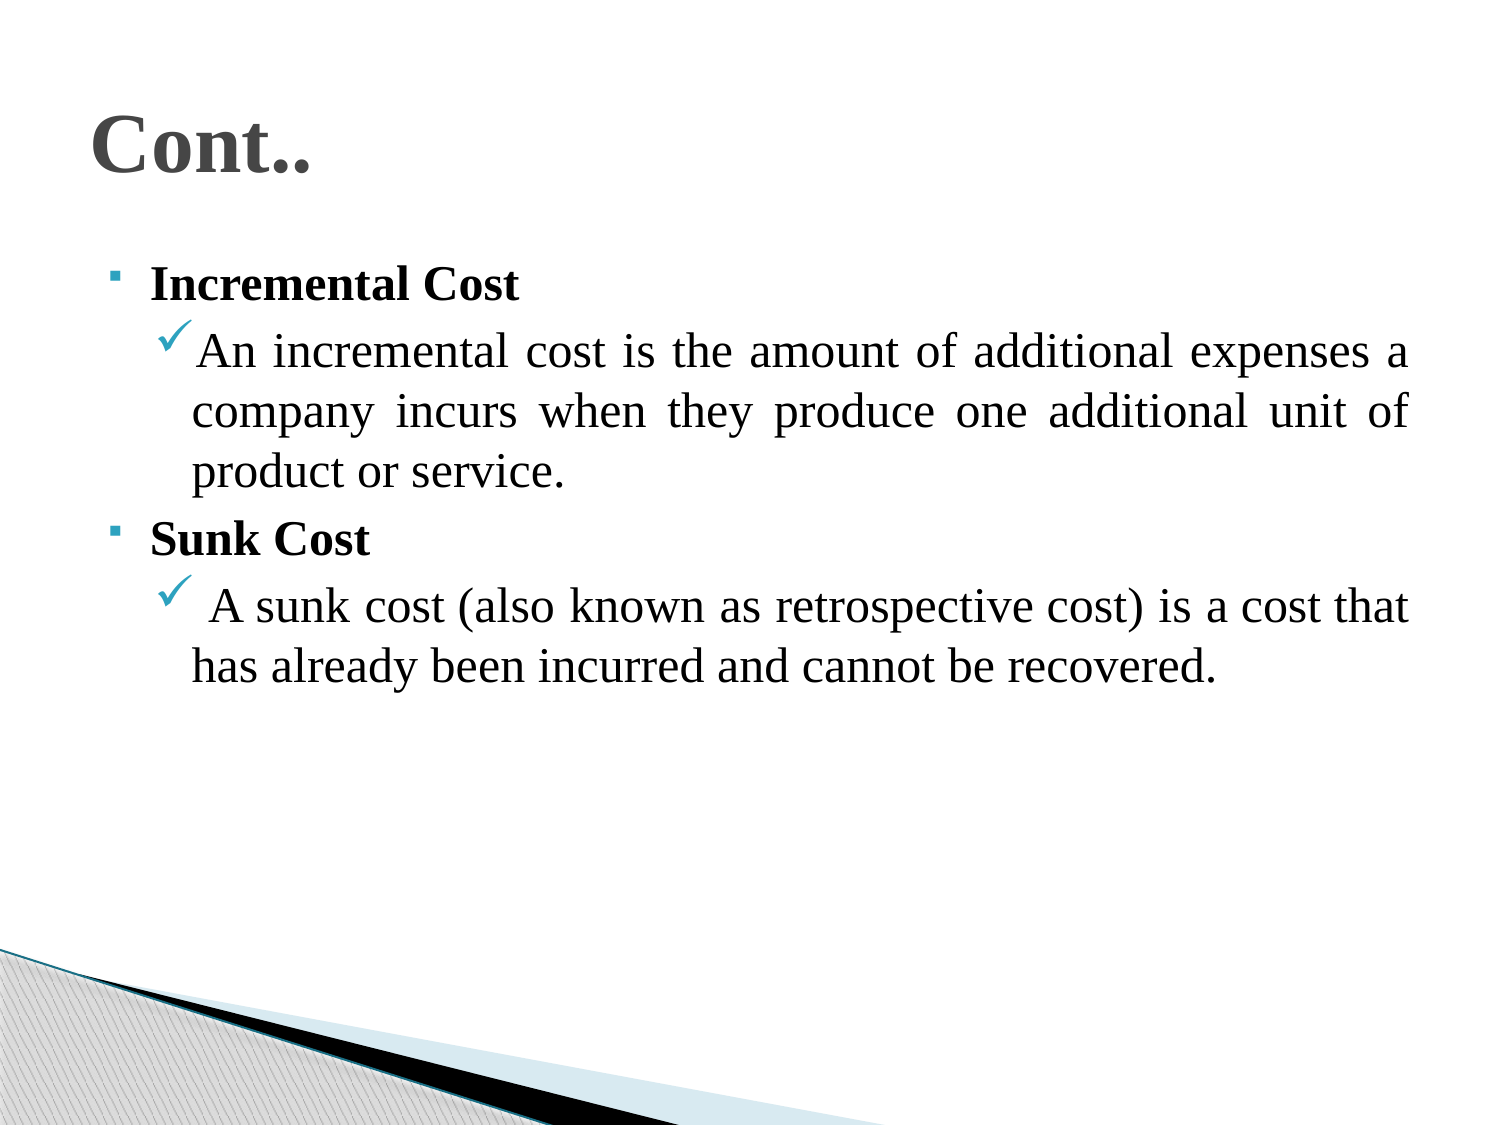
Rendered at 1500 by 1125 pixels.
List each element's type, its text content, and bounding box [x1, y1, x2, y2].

list Incremental Cost An incremental cost is the amount of additional expenses a company incurs when they produce one additional unit of product or service. Sunk Cost A sunk cost (also known as retrospective cost) is a cost that has already been incurred and cannot be recovered. [75, 243, 1425, 986]
title Cont.. [75, 45, 1425, 233]
